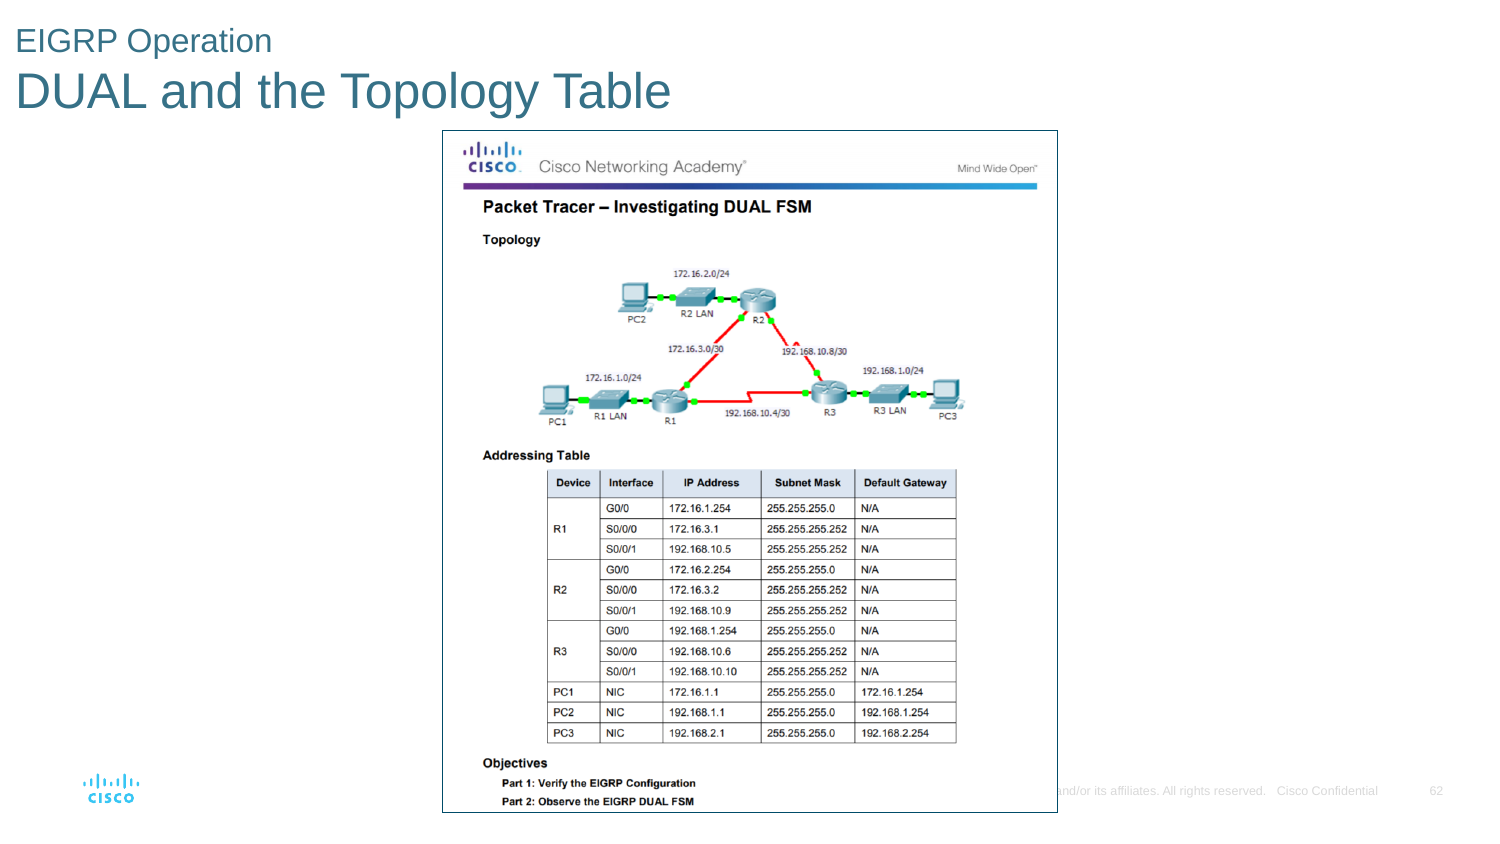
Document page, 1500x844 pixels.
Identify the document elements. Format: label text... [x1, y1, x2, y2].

title EIGRP Operation DUAL and the Topology Table [0, 6, 1500, 131]
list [442, 130, 1058, 813]
